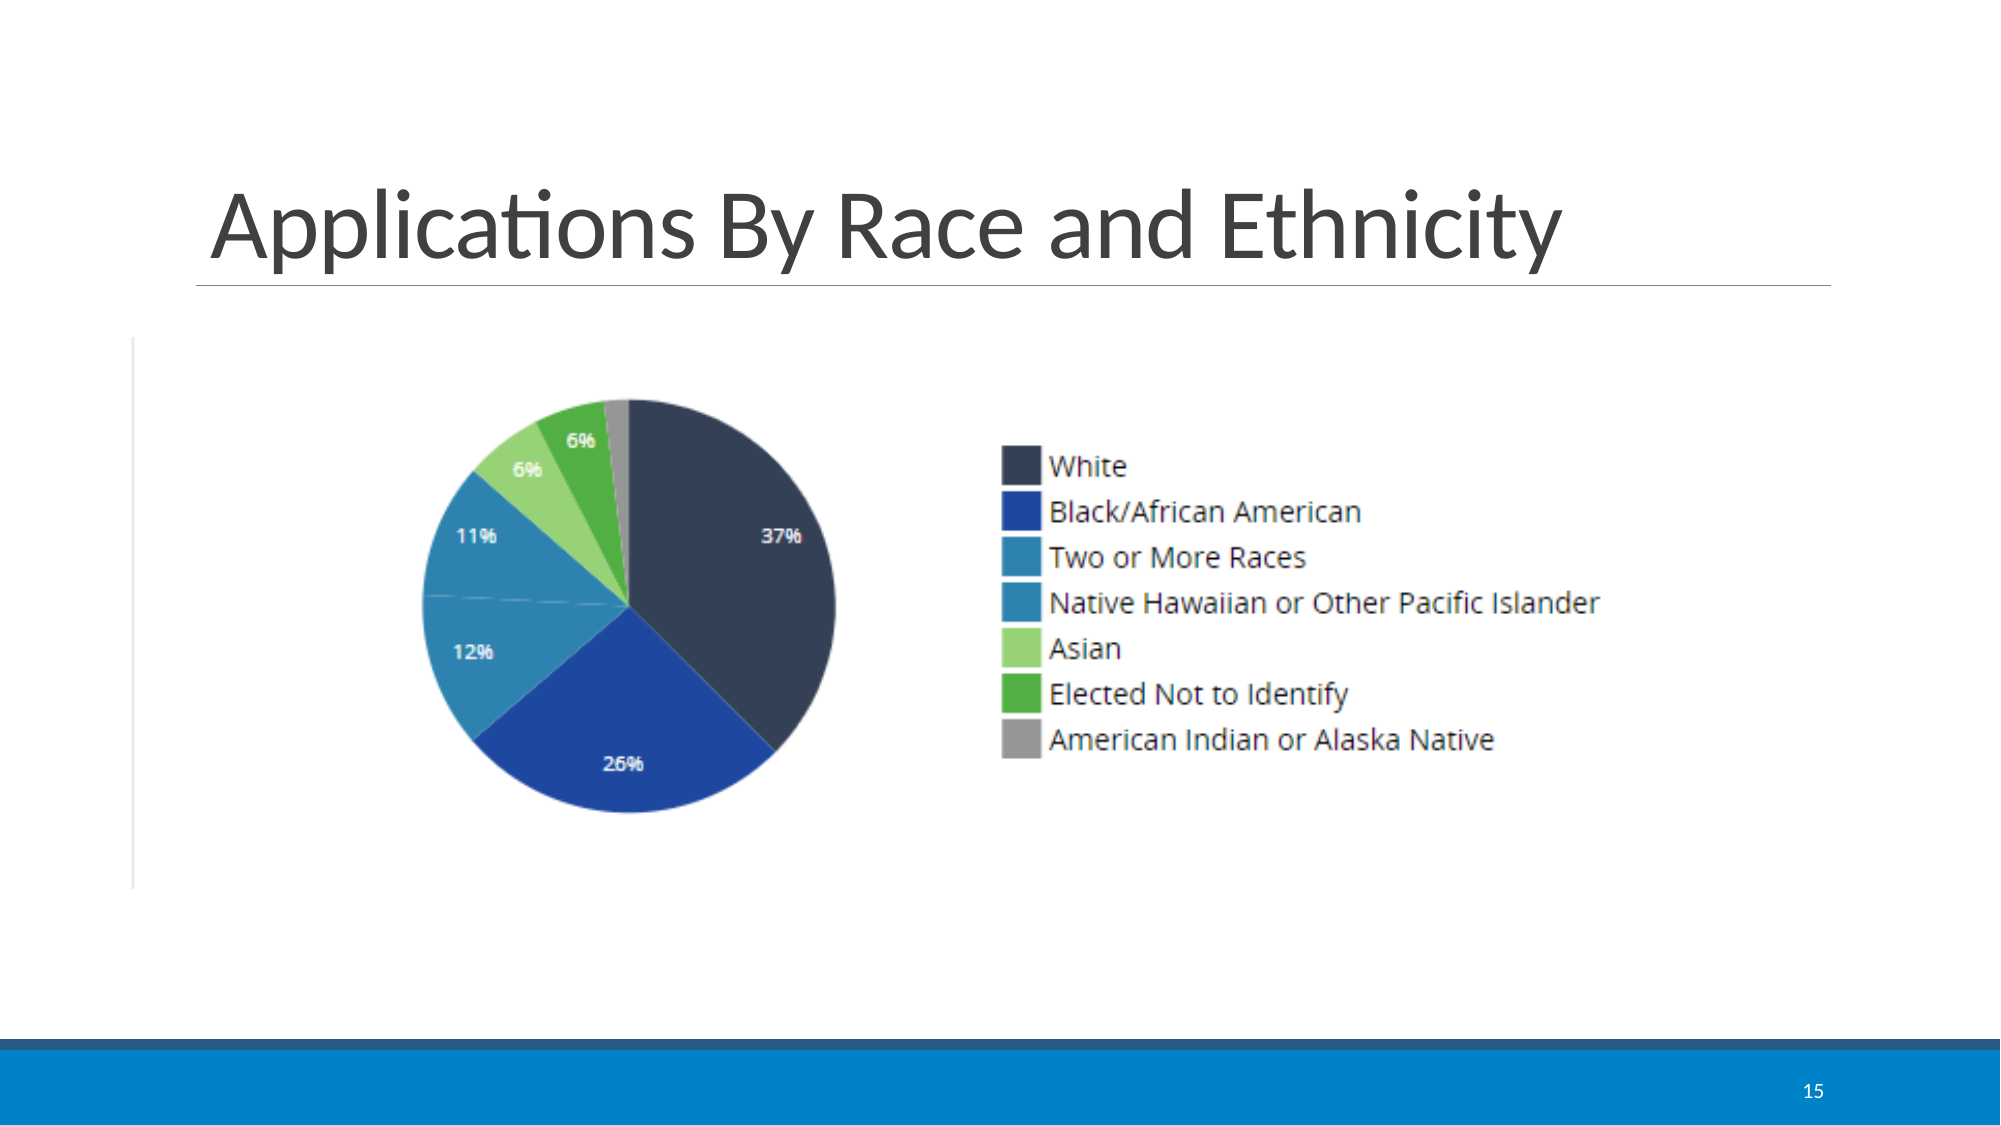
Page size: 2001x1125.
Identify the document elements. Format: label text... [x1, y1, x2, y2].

slide_number 15 [1624, 1059, 1840, 1120]
picture [119, 336, 1793, 889]
title Applications By Race and Ethnicity [195, 48, 1583, 287]
